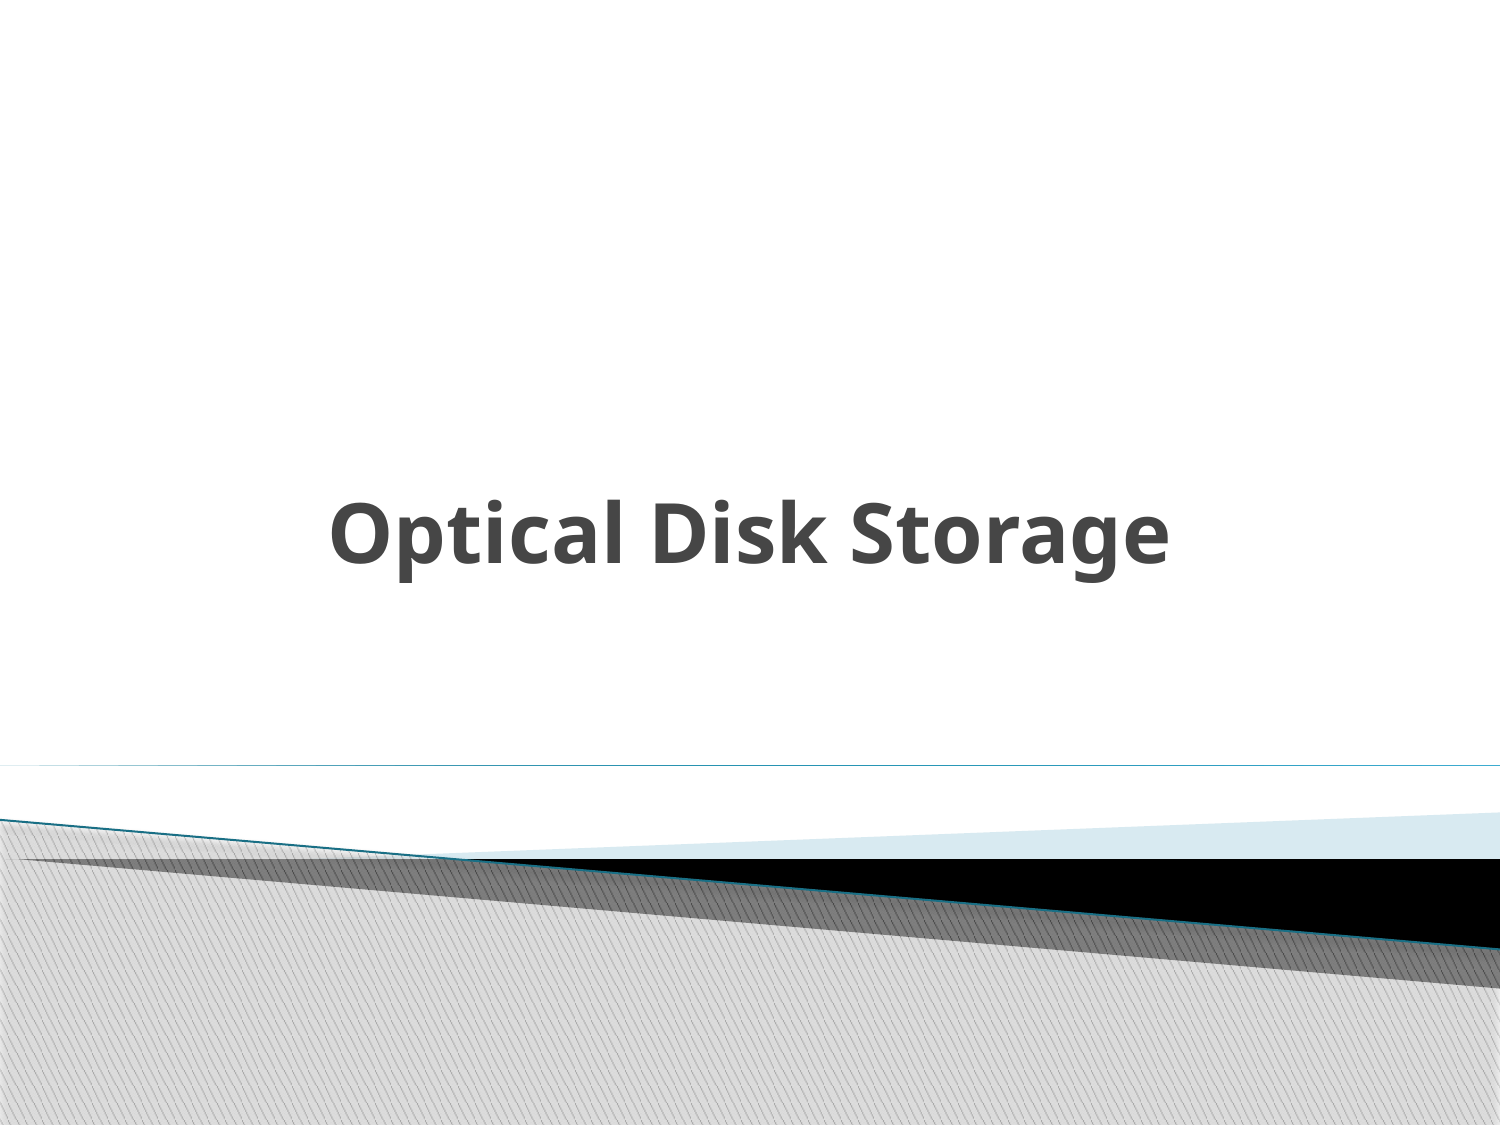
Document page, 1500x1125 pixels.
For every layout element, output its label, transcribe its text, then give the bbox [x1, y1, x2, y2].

picture [5, 859, 1500, 989]
subtitle [112, 592, 1388, 790]
title Optical Disk Storage [112, 287, 1388, 588]
